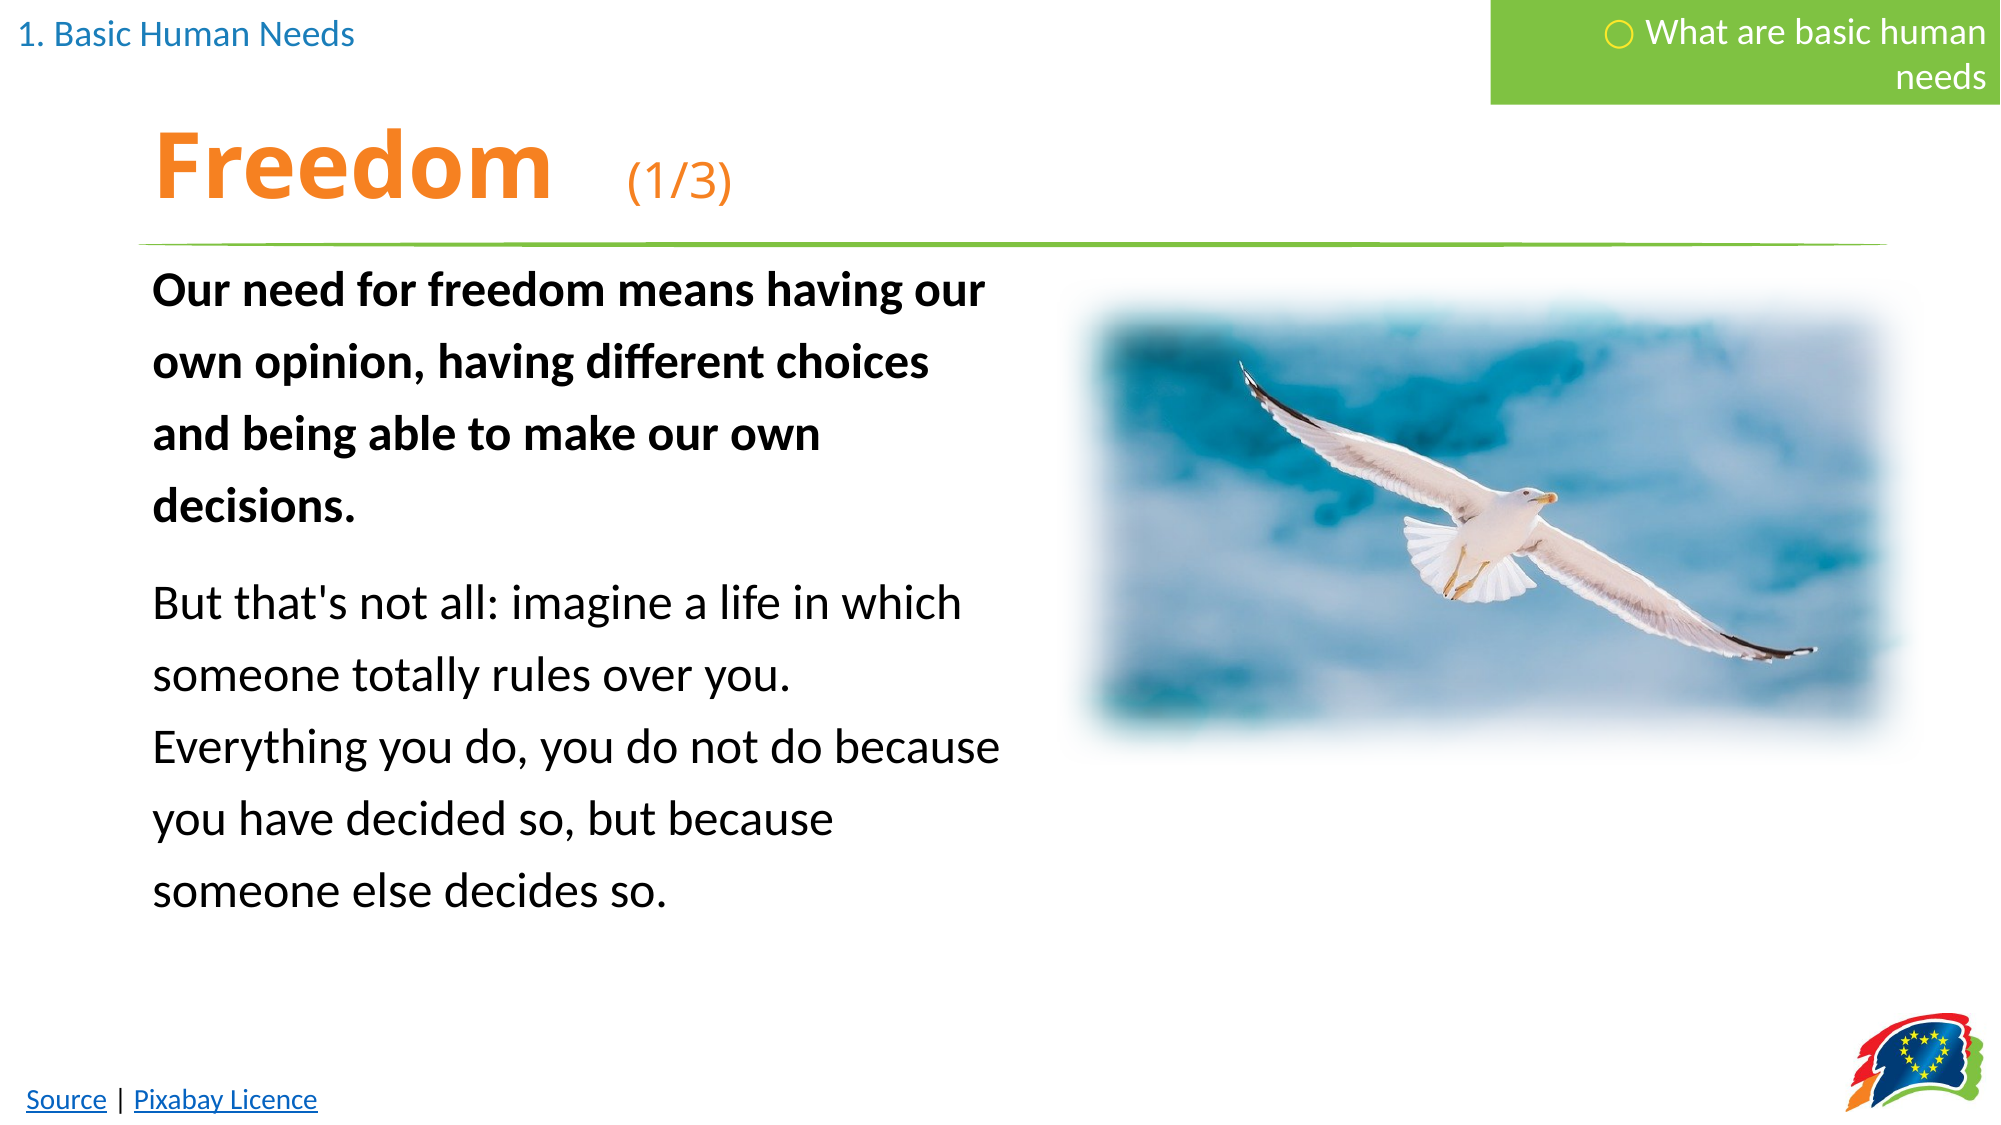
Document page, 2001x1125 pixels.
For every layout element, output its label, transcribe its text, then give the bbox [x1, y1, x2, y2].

picture [1056, 277, 1925, 766]
picture [1845, 1013, 1987, 1112]
text_box ○ What are basic human needs [1490, 0, 2000, 105]
text_box Source | Pixabay Licence [11, 1072, 333, 1123]
list Our need for freedom means having our own opinion, having different choices and being able to make our own decisions. But that's not all: imagine a life in which someone totally rules over you. Everything you do, you do not do because you have decided so, but because someone else decides so. [137, 236, 1029, 994]
title Freedom (1/3) [137, 59, 1863, 278]
